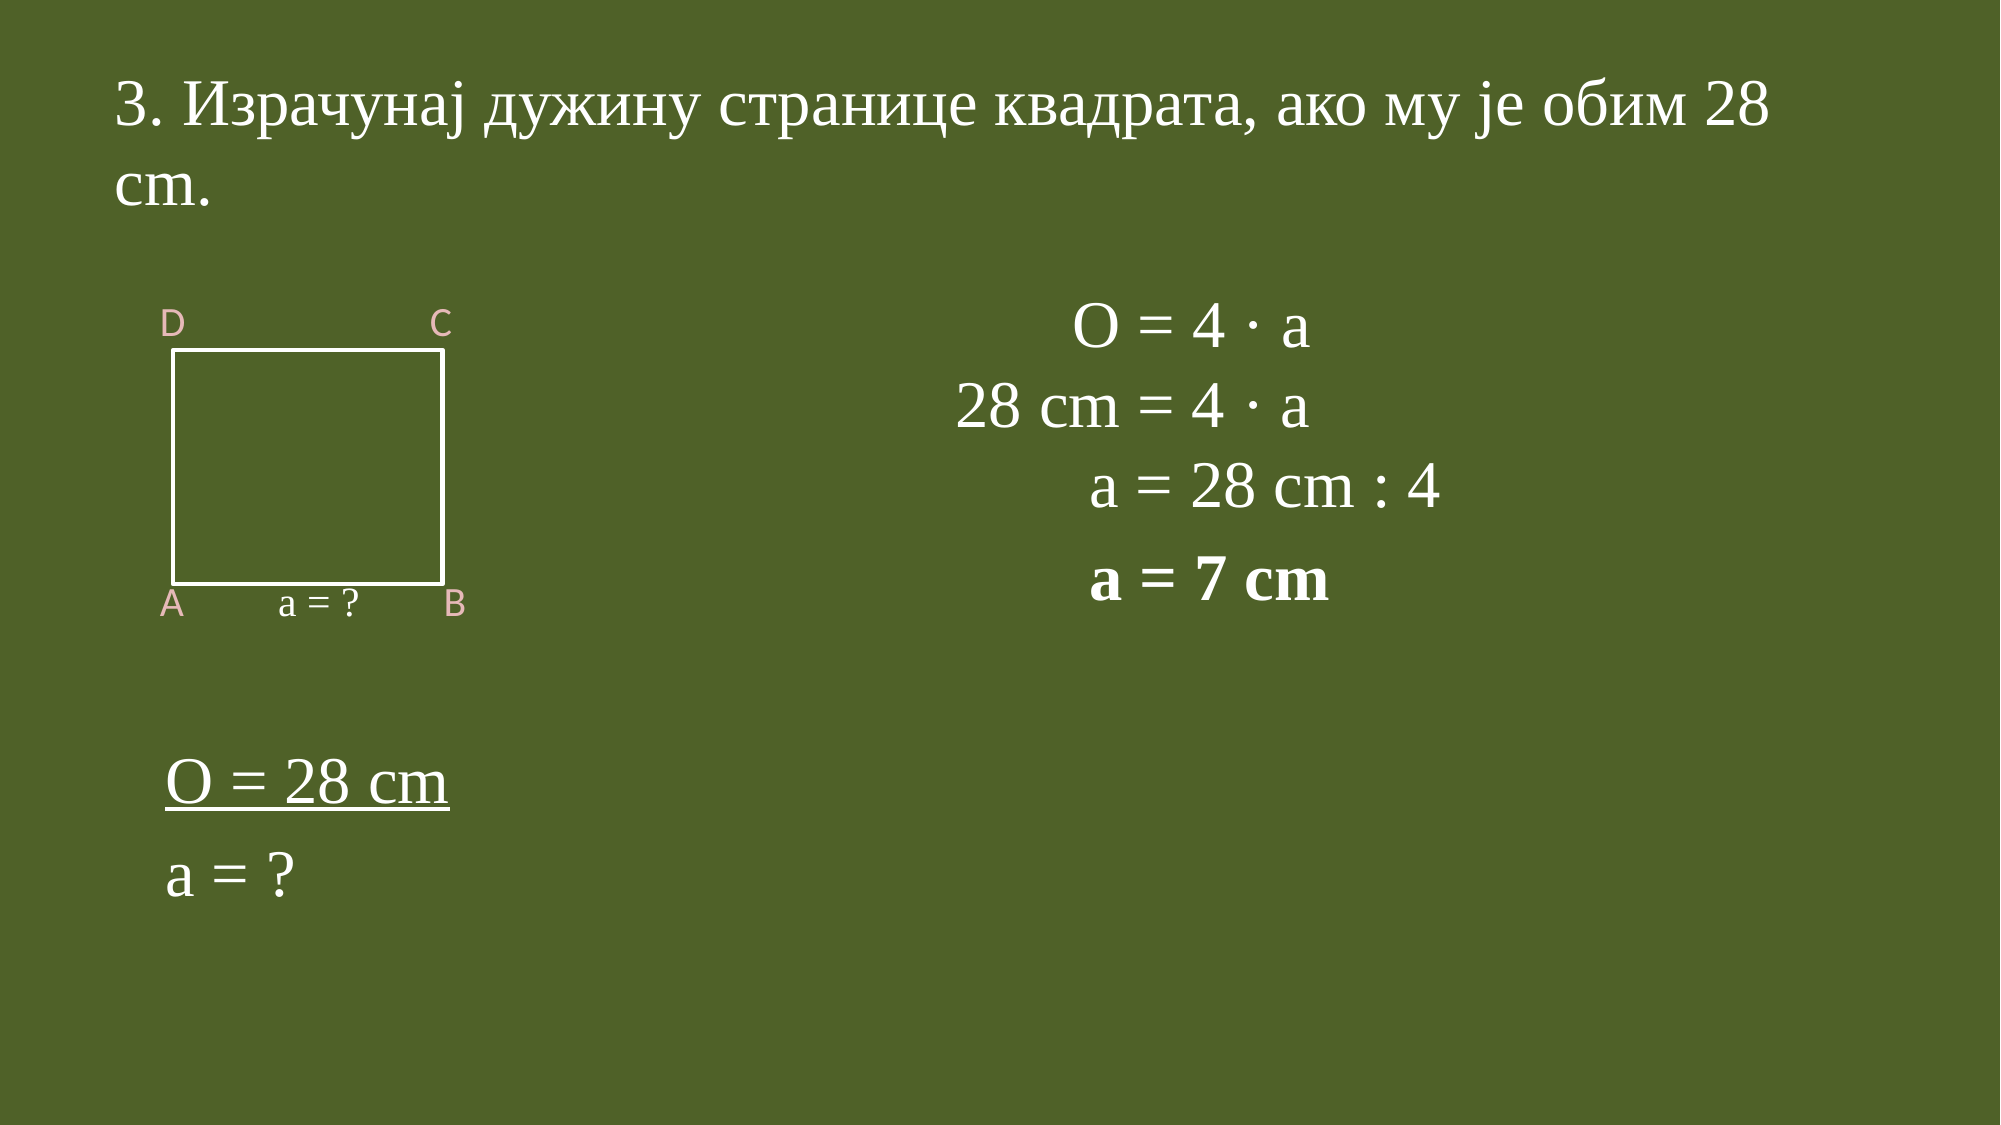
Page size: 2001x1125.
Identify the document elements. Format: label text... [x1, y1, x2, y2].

text_box [171, 348, 445, 586]
text_box O = 4 · a 28 cm = 4 · a a = 28 cm : 4 a = 7 cm [940, 273, 1508, 712]
title 3. Израчунај дужину странице квадрата, ако му је обим 28 cm. [99, 45, 1900, 233]
list D C A a = ? B O = 28 cm a = ? [99, 262, 1900, 1005]
